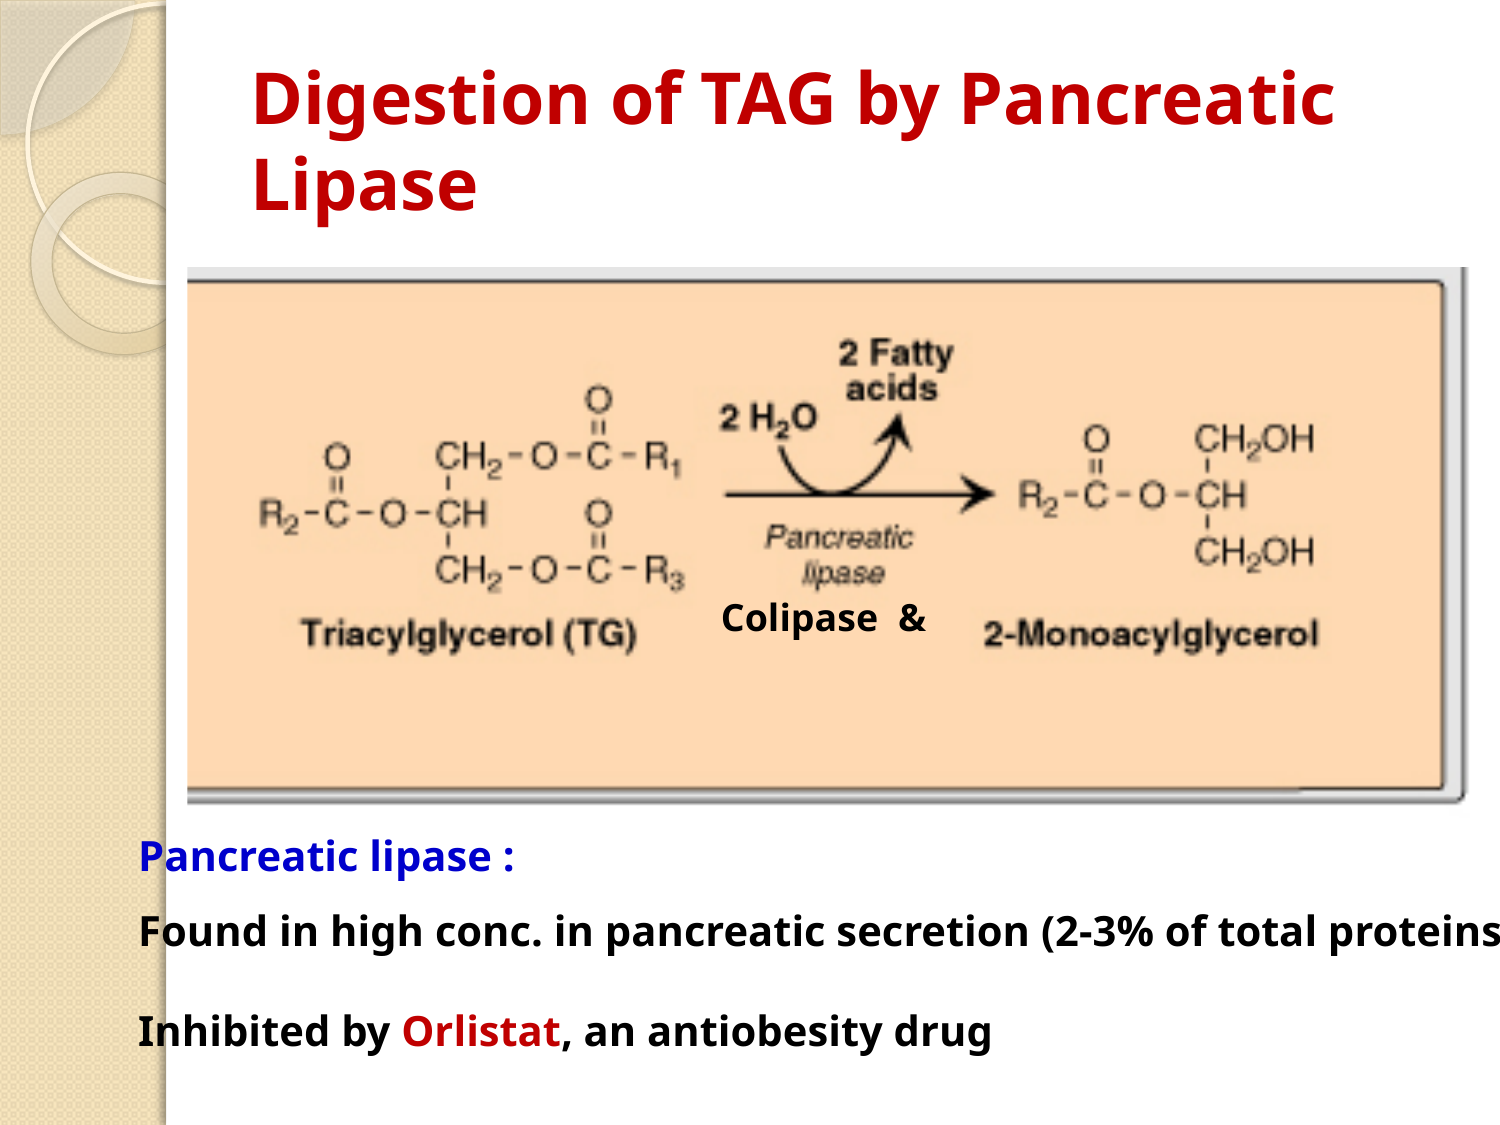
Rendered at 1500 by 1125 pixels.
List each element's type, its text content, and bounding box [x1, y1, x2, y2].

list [186, 266, 1471, 818]
text_box Pancreatic lipase : Found in high conc. in pancreatic secretion (2-3% of total proteins) Inhibited by Orlistat, an antiobesity drug [123, 822, 1500, 1063]
title Digestion of TAG by Pancreatic Lipase [235, 45, 1466, 233]
